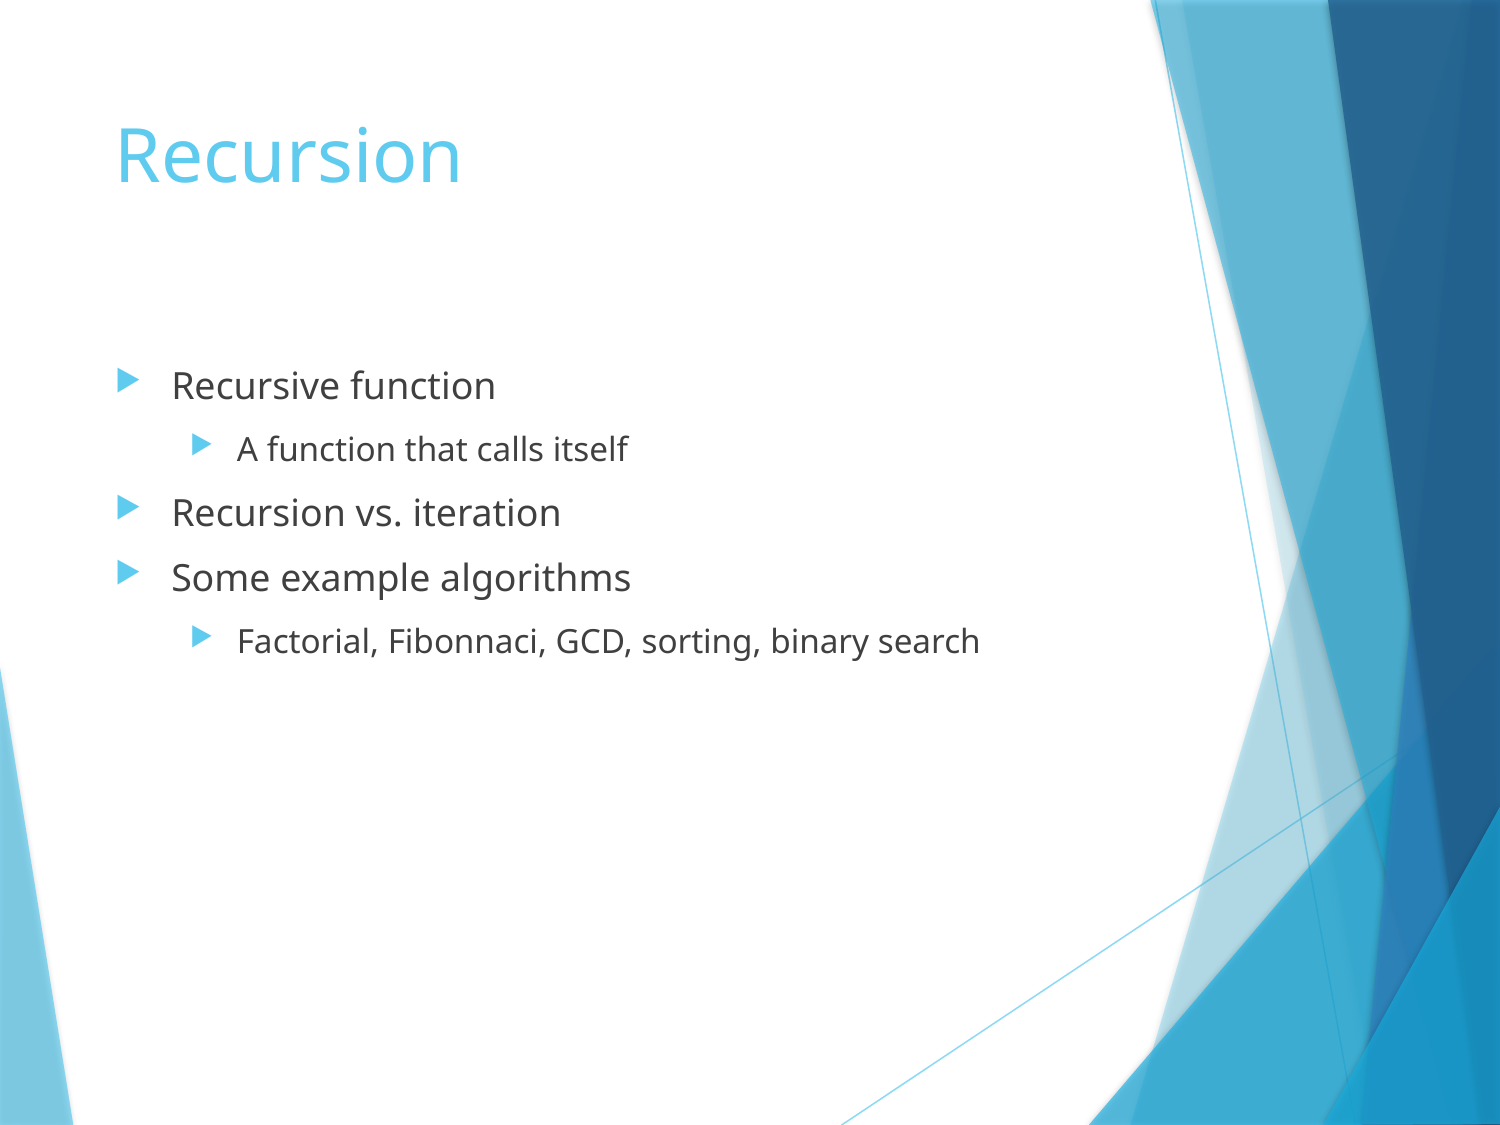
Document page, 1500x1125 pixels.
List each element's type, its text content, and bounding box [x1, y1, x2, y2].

list Recursive function A function that calls itself Recursion vs. iteration Some example algorithms Factorial, Fibonnaci, GCD, sorting, binary search [99, 354, 1142, 992]
title Recursion [99, 99, 1142, 317]
